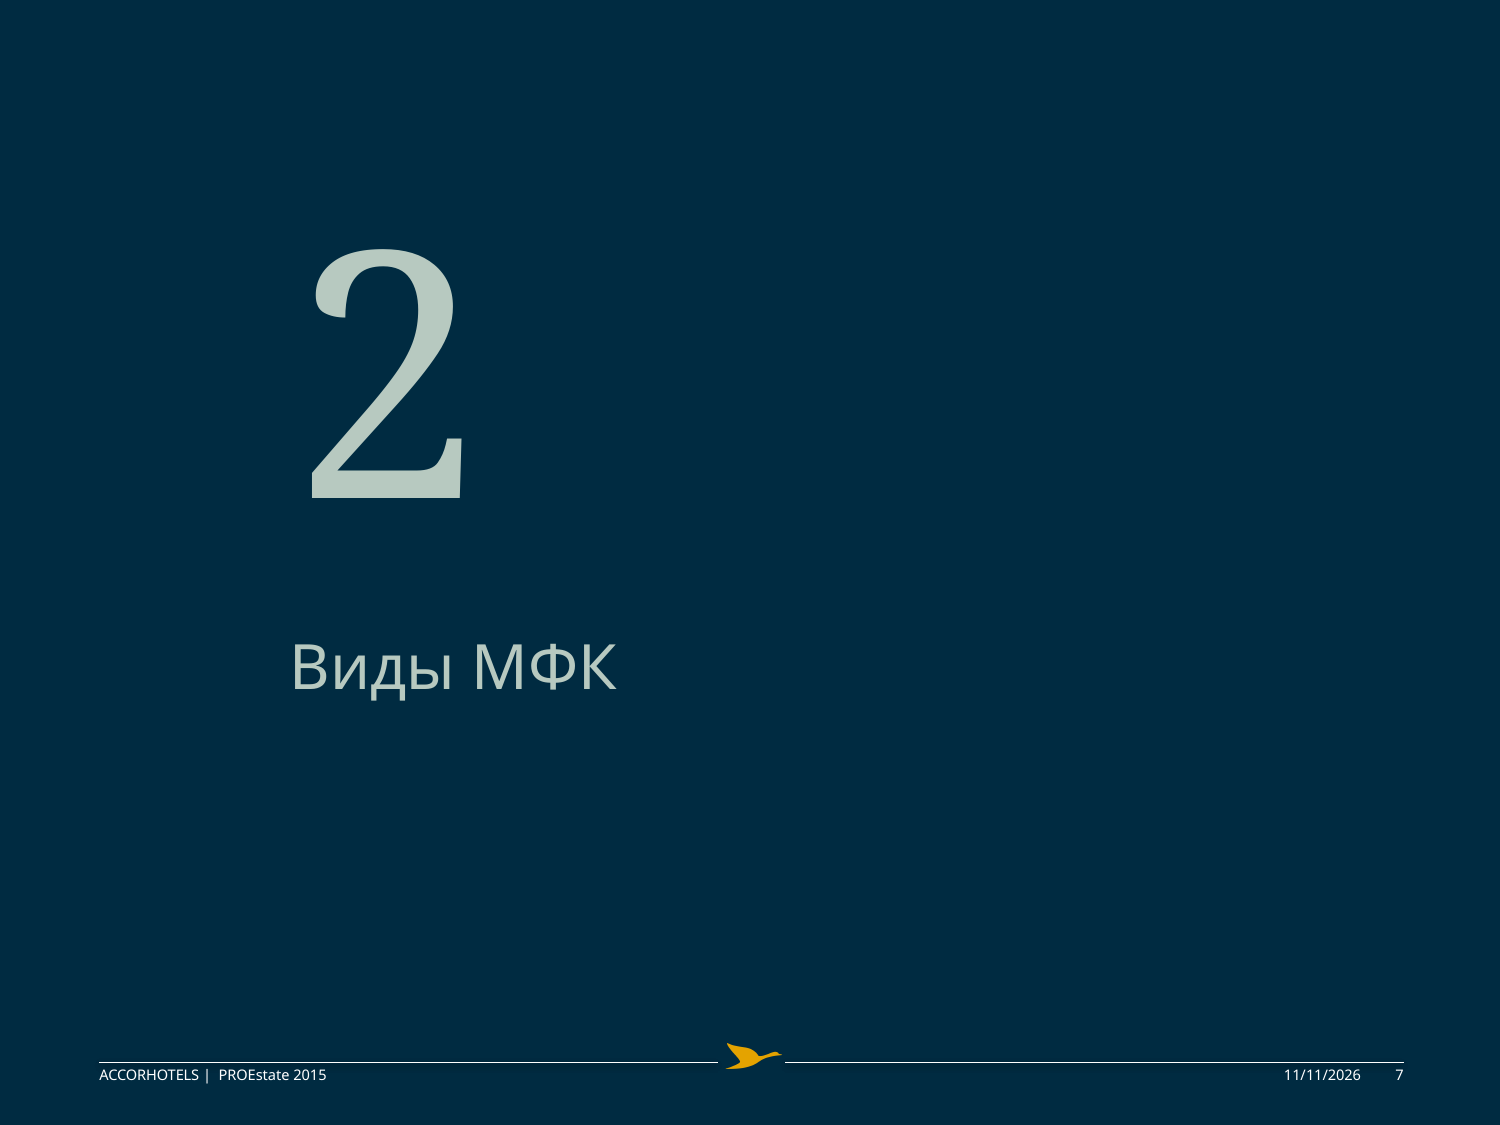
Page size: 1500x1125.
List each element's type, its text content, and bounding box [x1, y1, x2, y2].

slide_number 7 [1379, 1062, 1404, 1123]
picture [728, 1044, 779, 1068]
list 2 [291, 212, 1231, 581]
footer ACCORHOTELS | PROEstate 2015 [99, 1062, 688, 1123]
list Виды МФК [289, 630, 1439, 703]
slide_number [1010, 1062, 1361, 1123]
